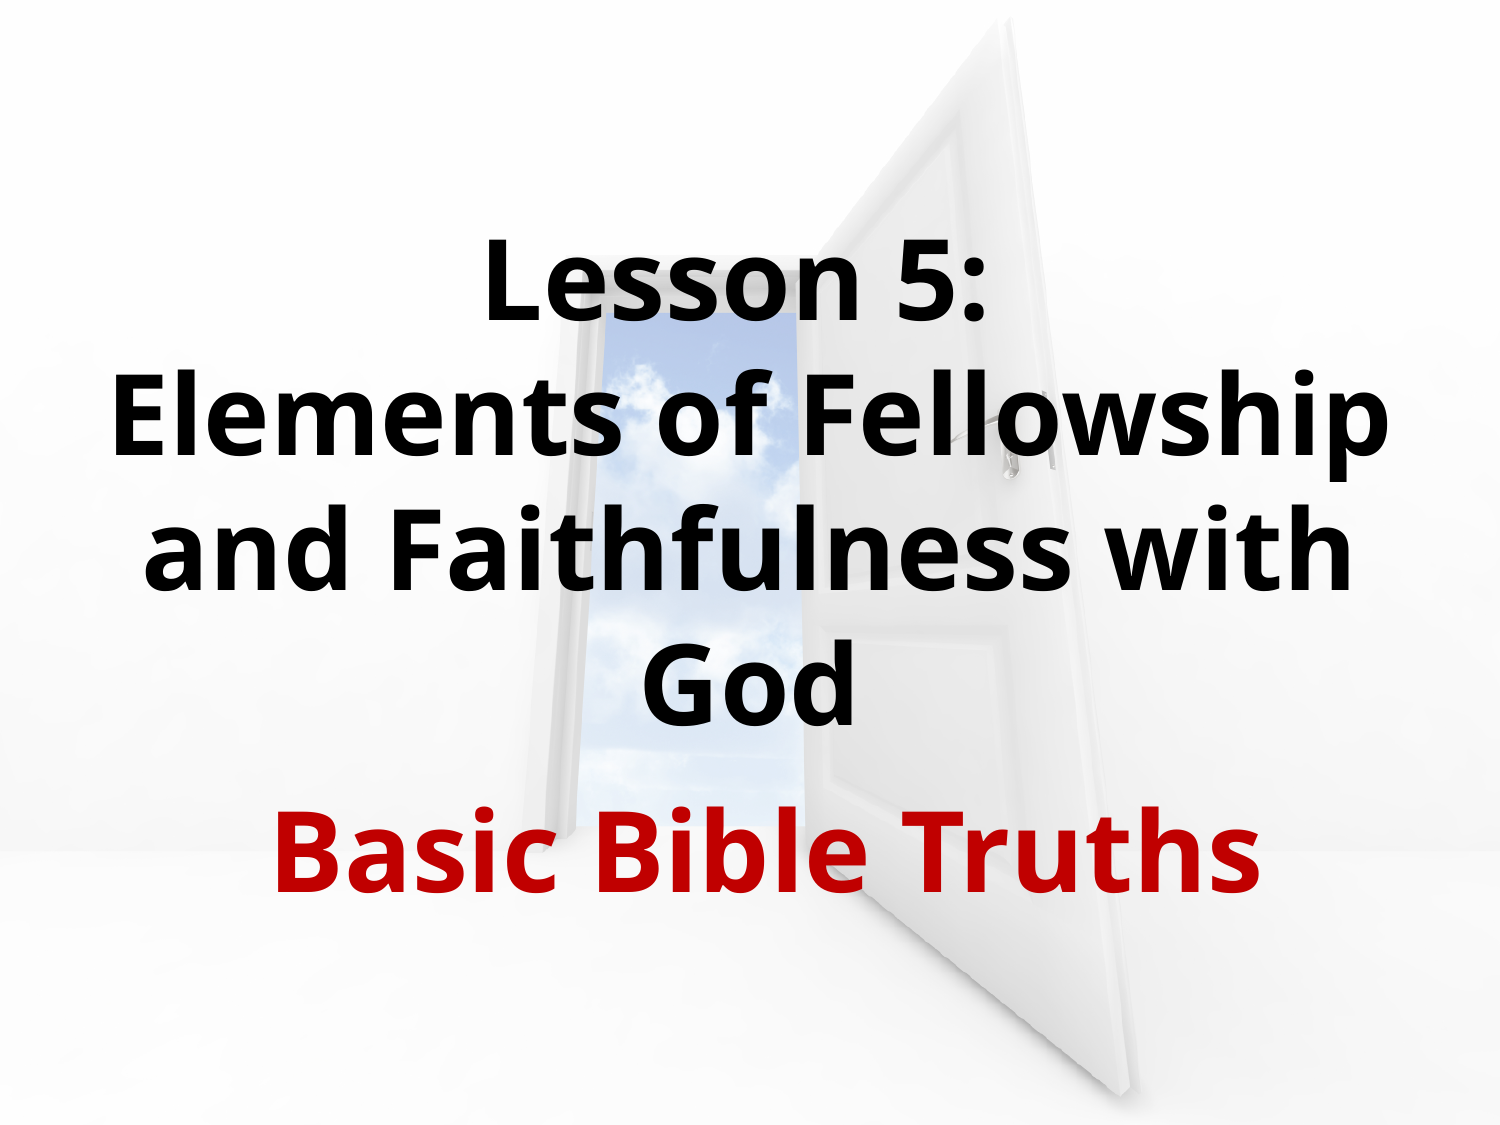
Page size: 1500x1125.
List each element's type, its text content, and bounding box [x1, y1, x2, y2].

text_box Lesson 5: Elements of Fellowship and Faithfulness with God [62, 199, 1438, 755]
text_box Basic Bible Truths [62, 760, 1438, 926]
